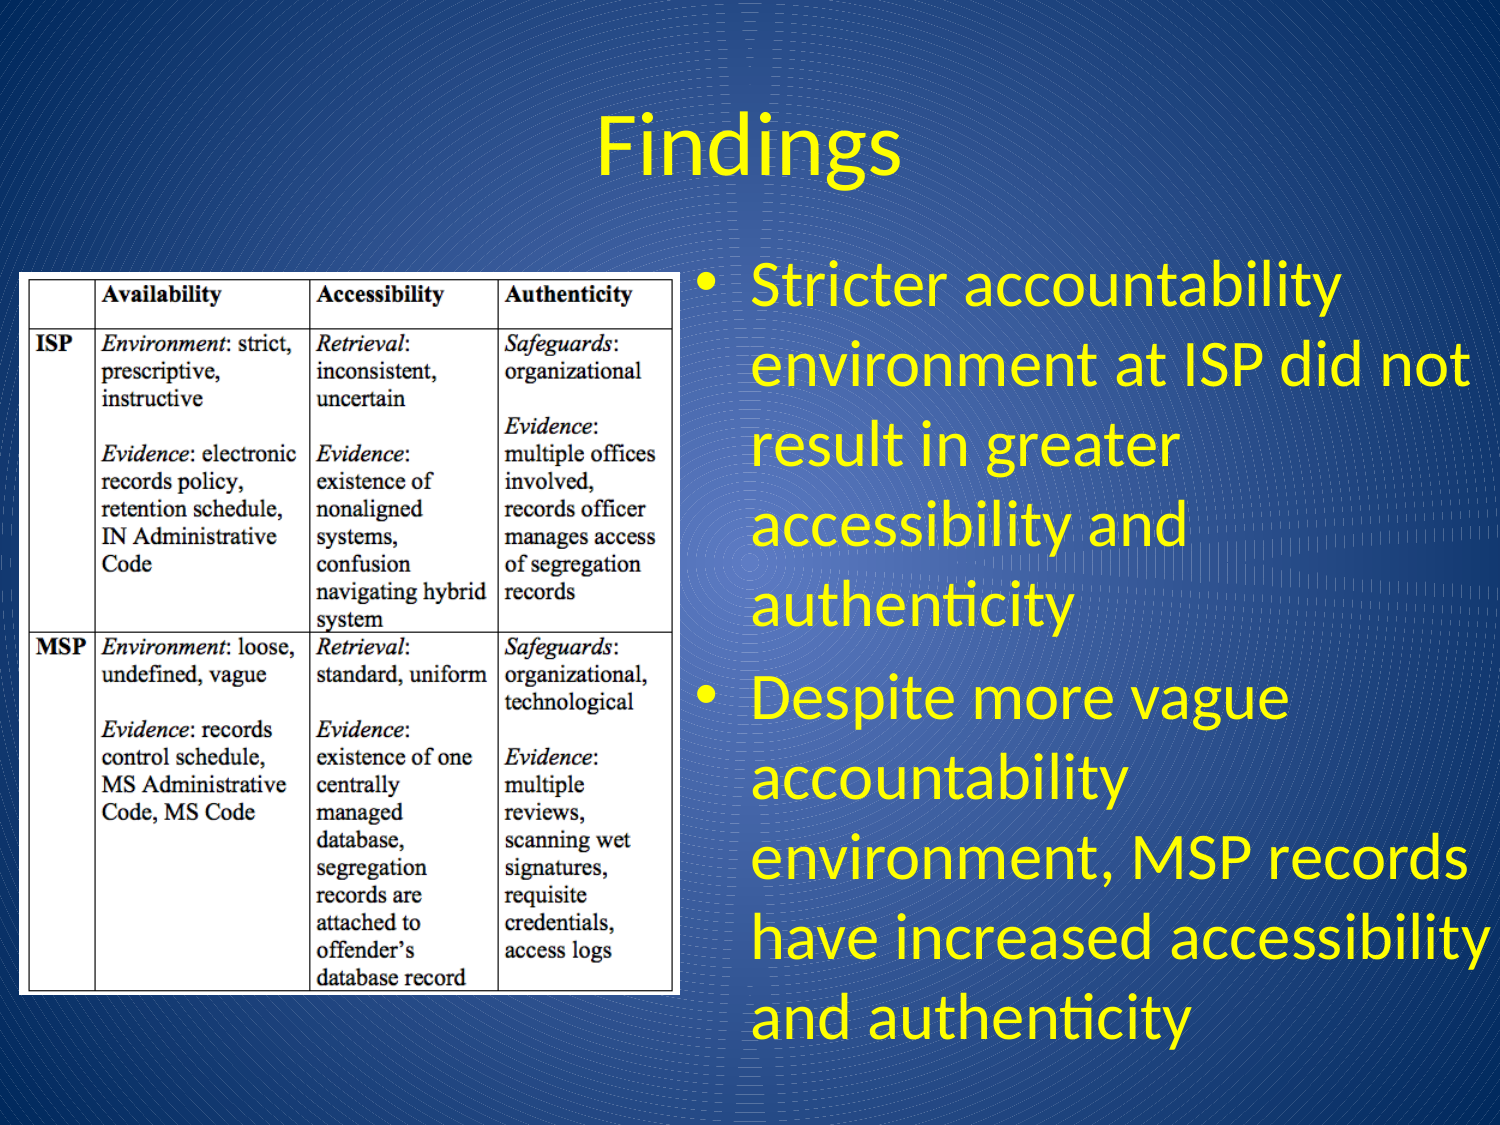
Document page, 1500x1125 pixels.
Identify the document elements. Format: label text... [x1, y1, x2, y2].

picture [19, 271, 681, 995]
list Stricter accountability environment at ISP did not result in greater accessibility and authenticity Despite more vague accountability environment, MSP records have increased accessibility and authenticity [679, 232, 1500, 1076]
title Findings [75, 45, 1425, 233]
